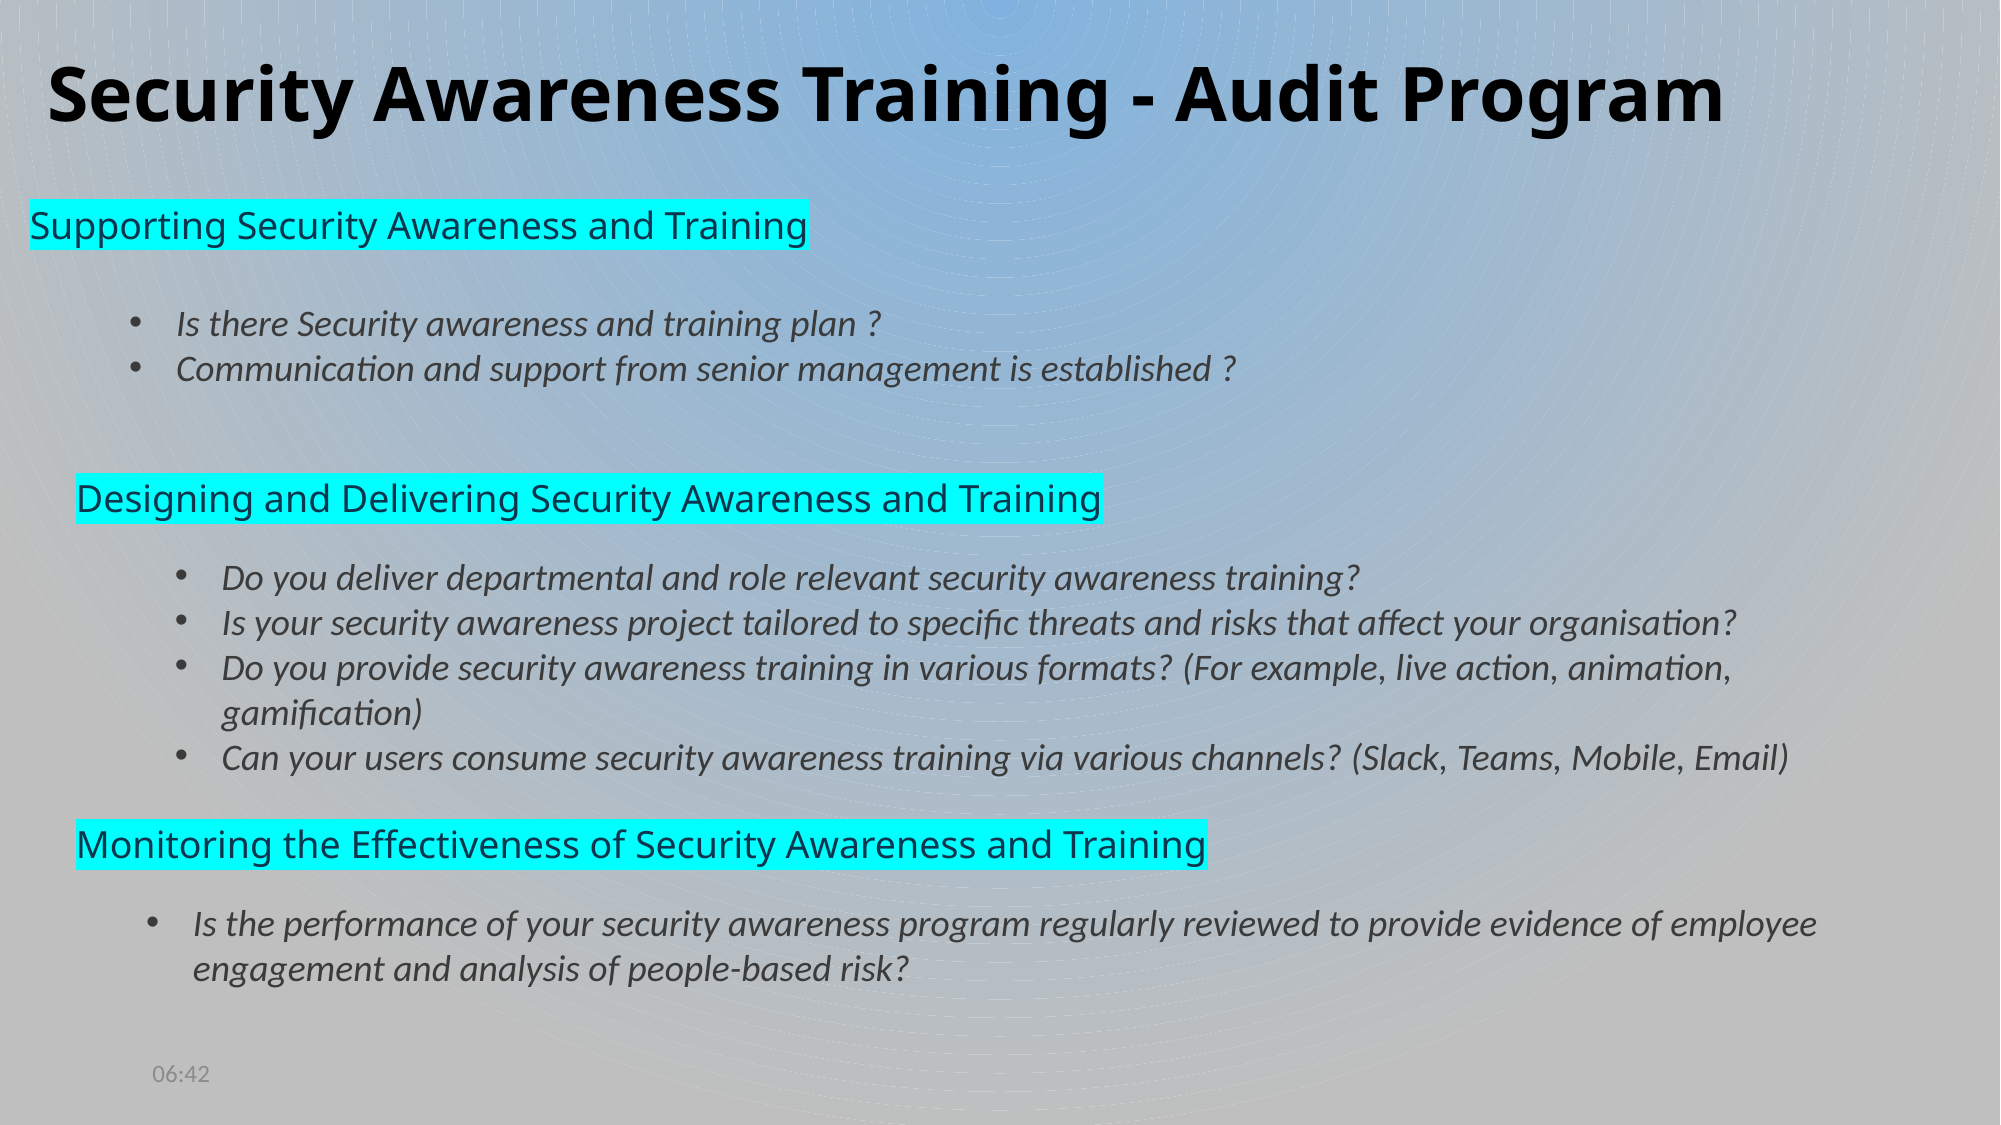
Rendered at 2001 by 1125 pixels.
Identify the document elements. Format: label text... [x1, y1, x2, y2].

text_box Designing and Delivering Security Awareness and Training [61, 467, 1729, 528]
text_box Monitoring the Effectiveness of Security Awareness and Training [61, 813, 1463, 919]
text_box Is there Security awareness and training plan ? Communication and support from senior management is established ? [114, 291, 1500, 442]
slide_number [137, 1042, 588, 1103]
text_box Supporting Security Awareness and Training [15, 194, 825, 255]
title Security Awareness Training - Audit Program [32, 48, 1758, 146]
text_box Do you deliver departmental and role relevant security awareness training? Is your security awareness project tailored to specific threats and risks that affect your organisation? Do you provide security awareness training in various formats? (For example, live action, animation, gamification) Can your users consume security awareness training via various channels? (Slack, Teams, Mobile, Email) [160, 545, 1859, 785]
text_box Is the performance of your security awareness program regularly reviewed to provide evidence of employee engagement and analysis of people-based risk? [131, 891, 1859, 1041]
